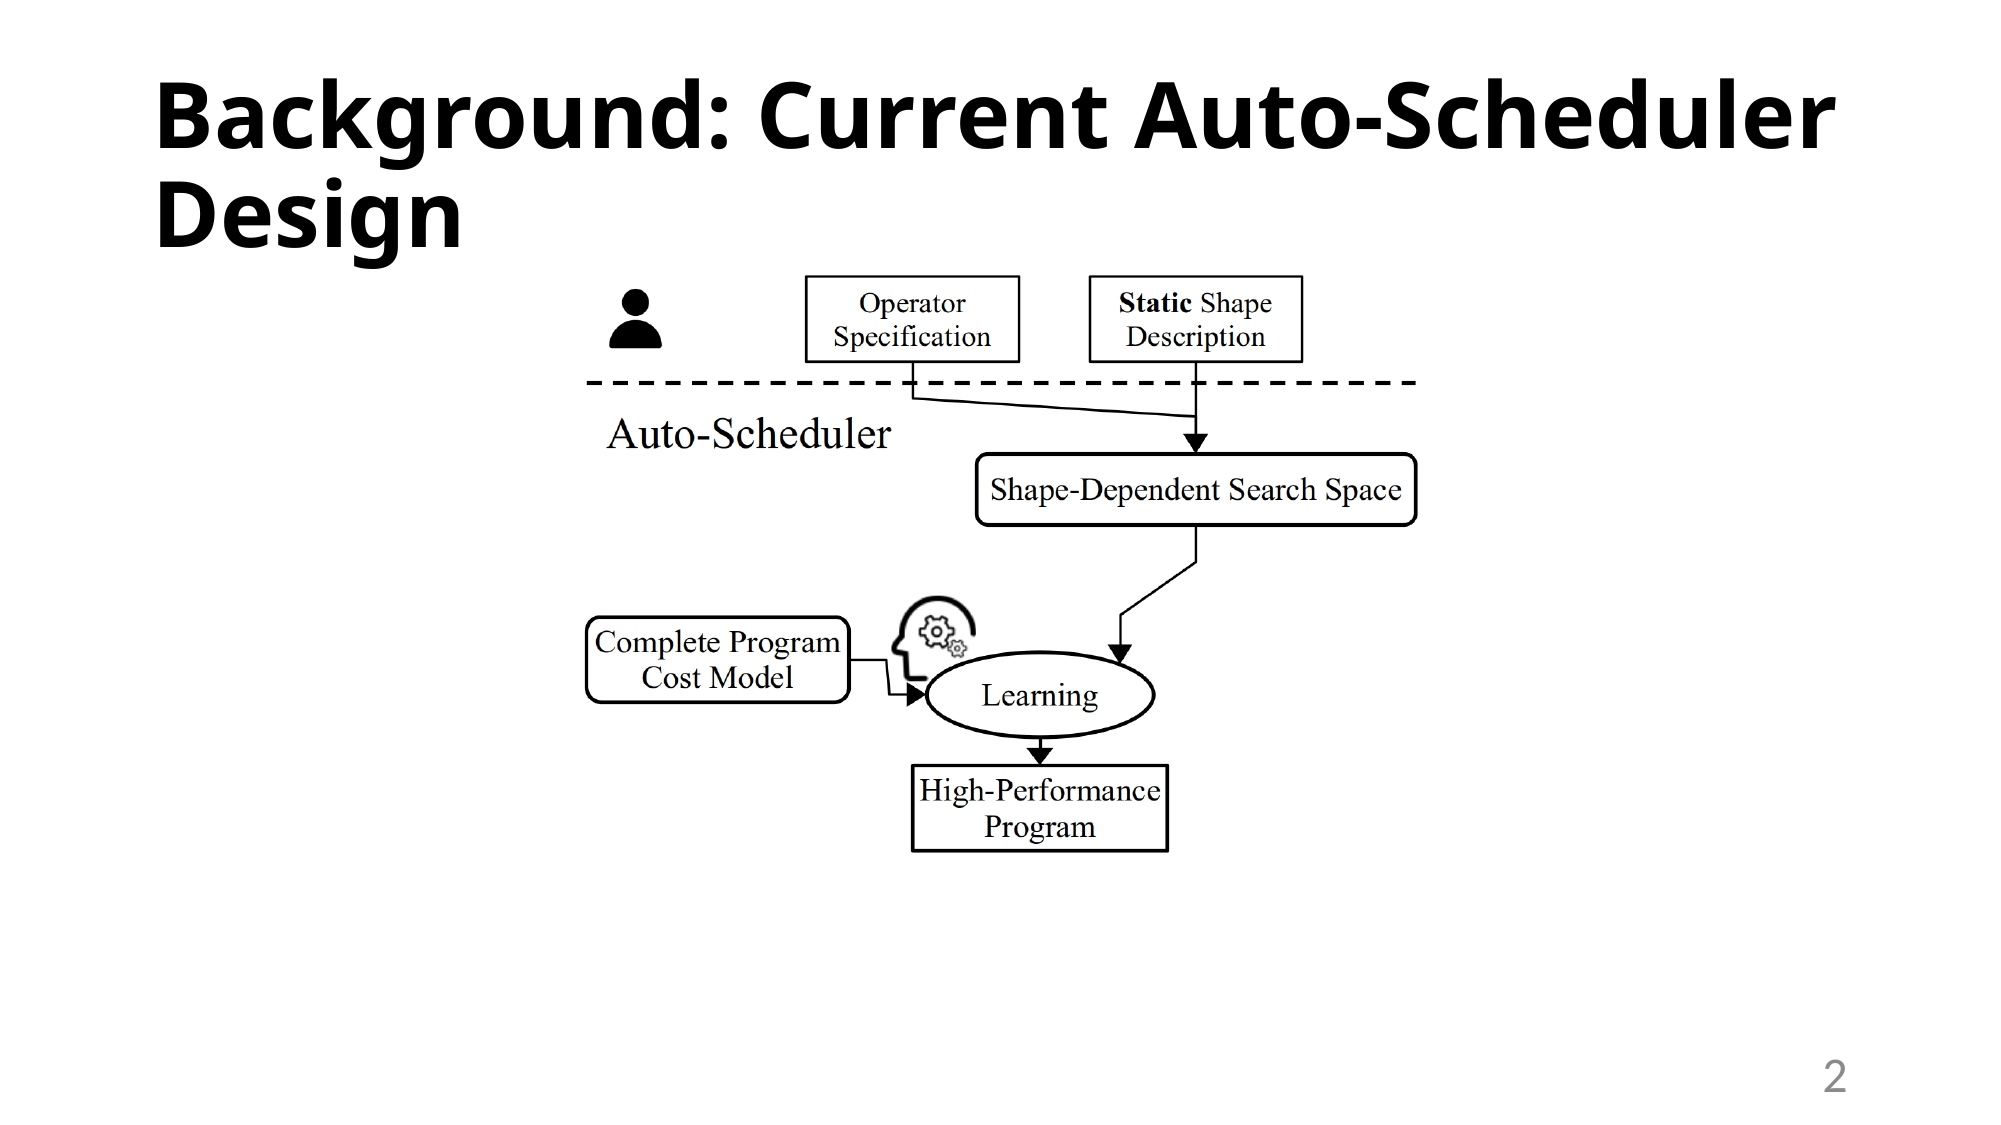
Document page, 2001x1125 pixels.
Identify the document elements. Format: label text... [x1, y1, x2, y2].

title Background: Current Auto-Scheduler Design [137, 59, 1863, 278]
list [578, 268, 1422, 857]
slide_number 2 [1412, 1042, 1863, 1103]
